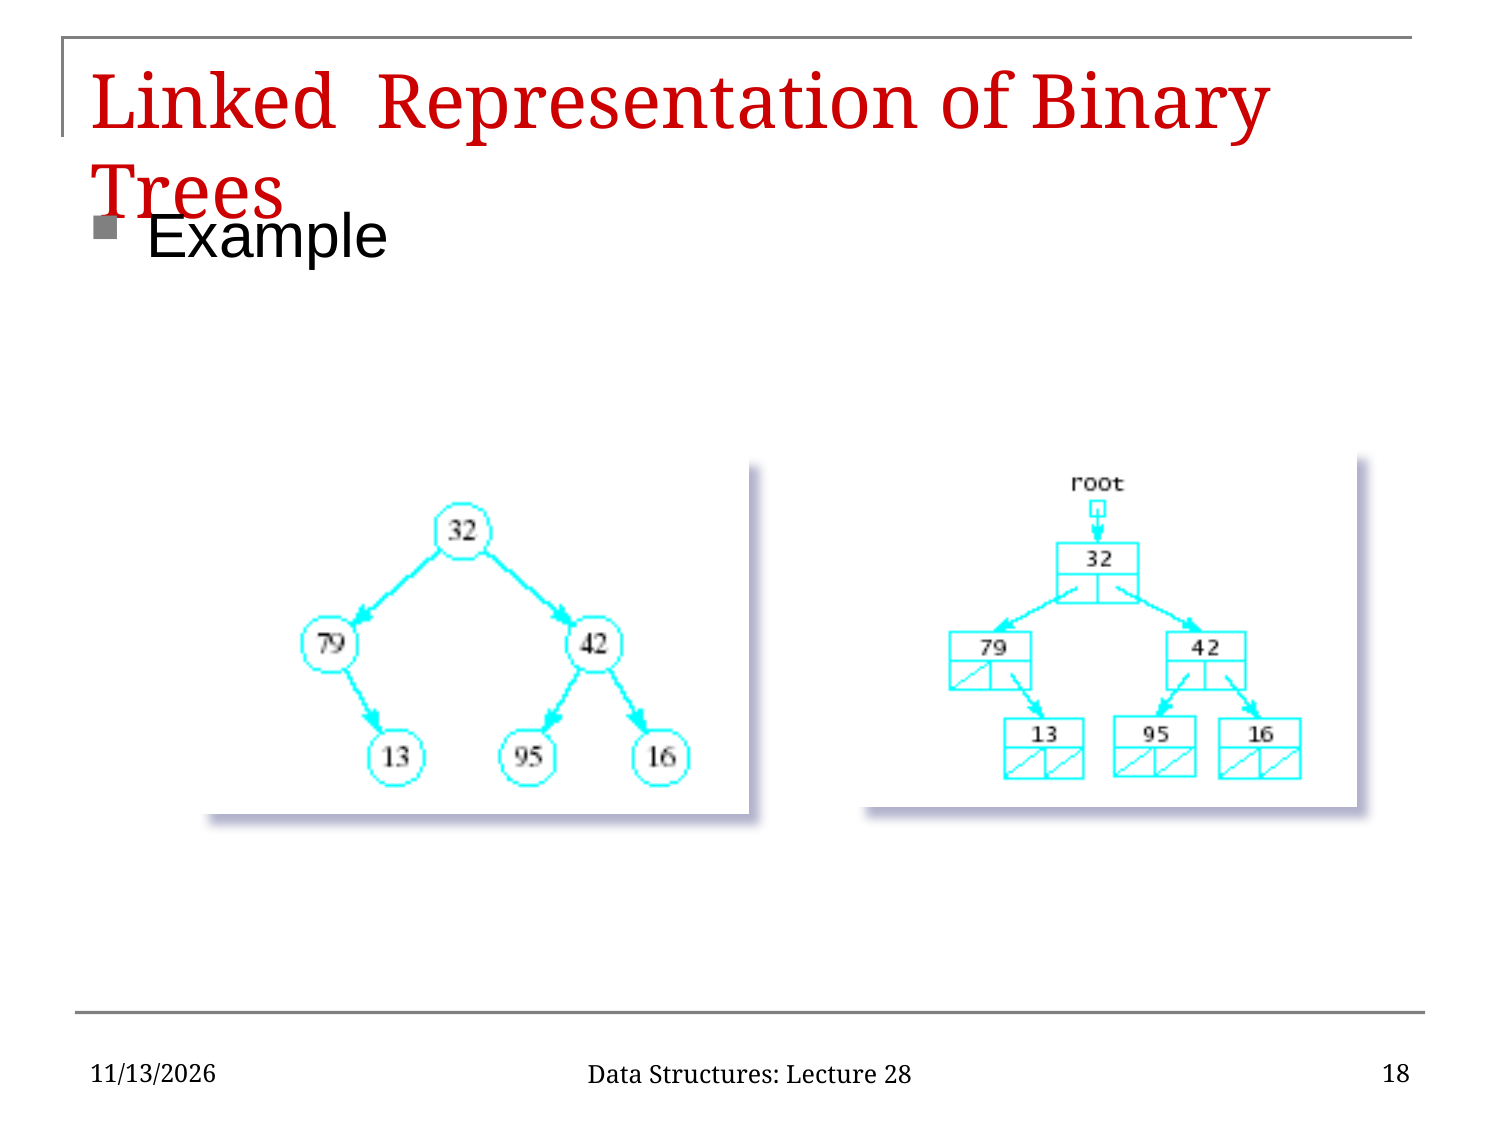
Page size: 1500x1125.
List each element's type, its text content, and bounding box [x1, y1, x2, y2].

footer Data Structures: Lecture 28 [512, 1024, 988, 1101]
picture [854, 447, 1358, 808]
picture [197, 453, 749, 814]
list Example [75, 187, 1425, 1006]
title Linked Representation of Binary Trees [75, 45, 1425, 163]
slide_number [74, 1023, 426, 1100]
slide_number 18 [1074, 1023, 1426, 1100]
